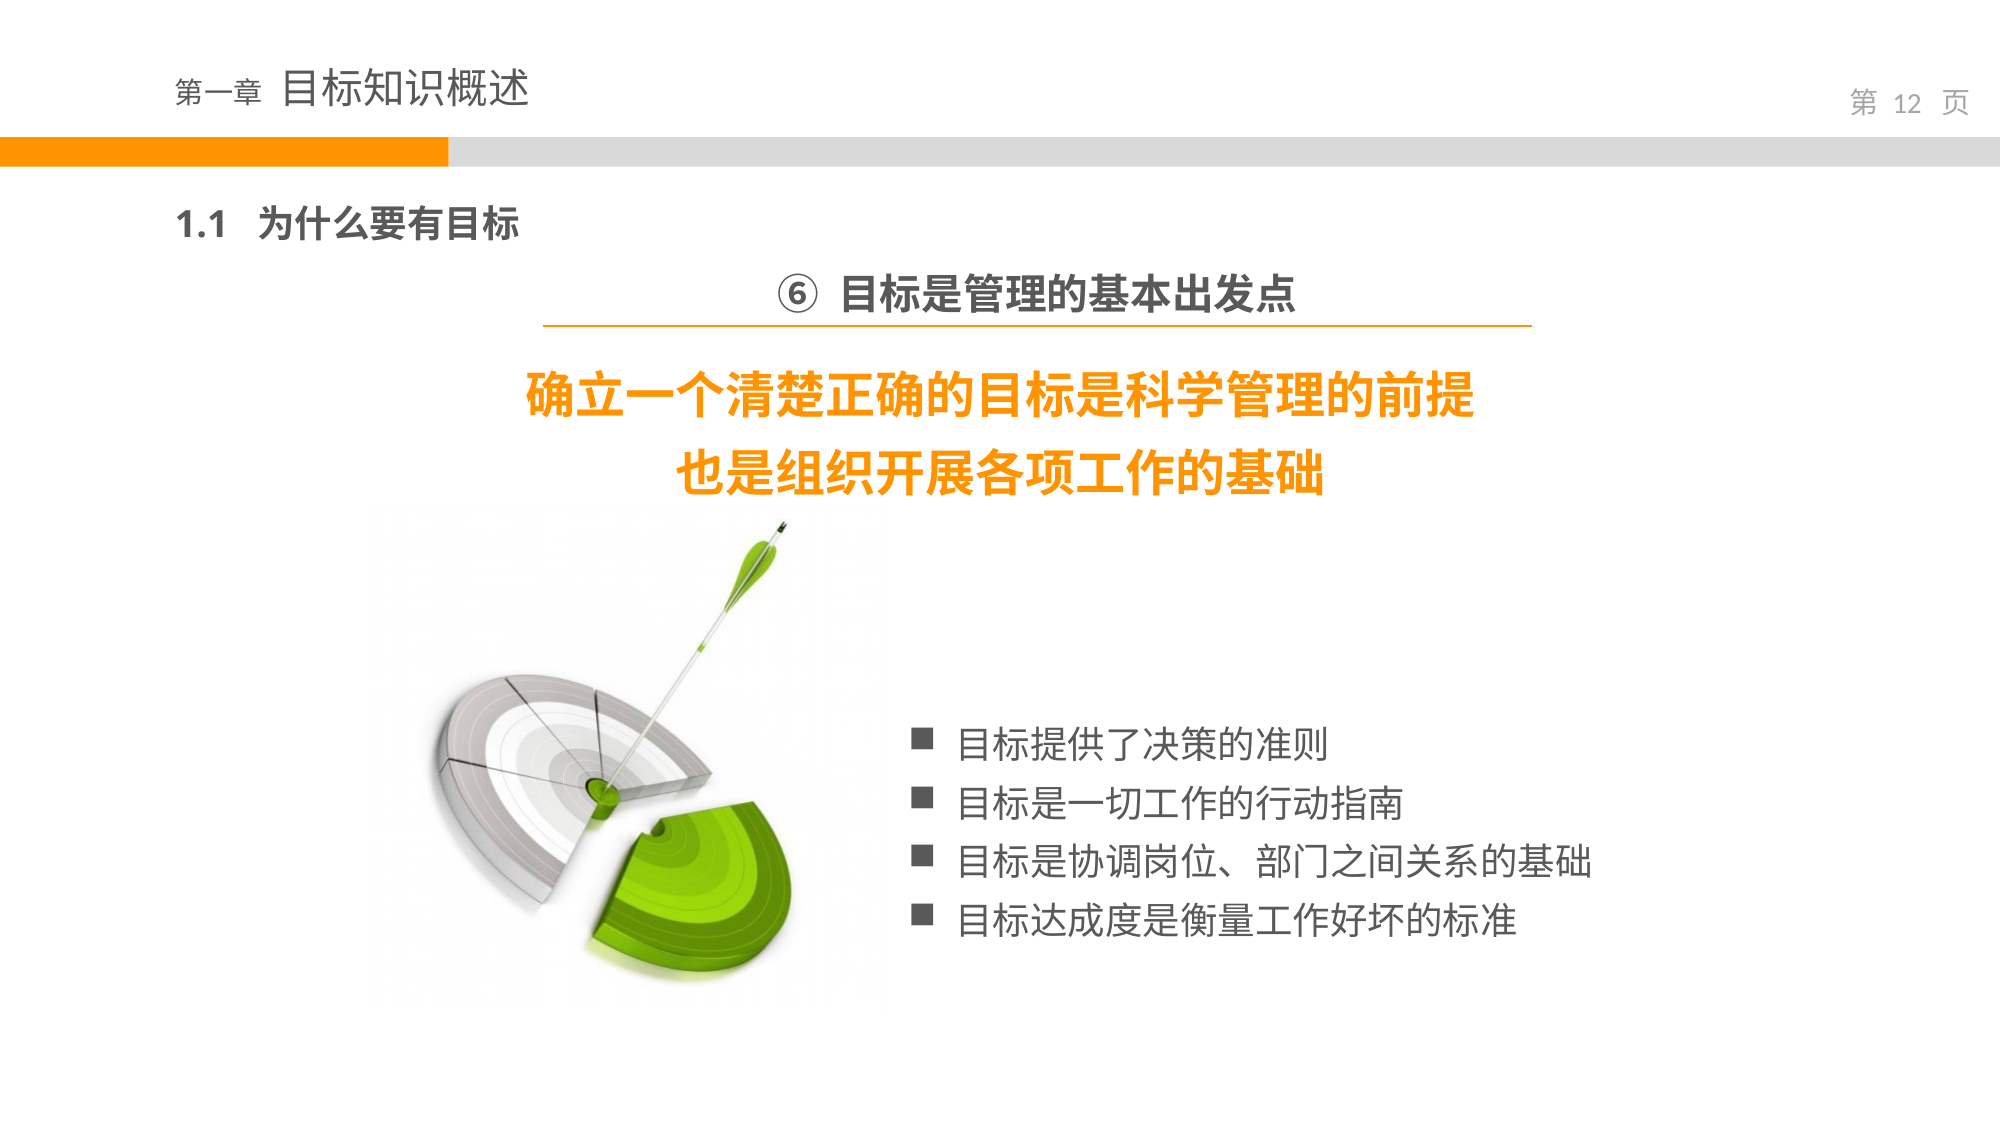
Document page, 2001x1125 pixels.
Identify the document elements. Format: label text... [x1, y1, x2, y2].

text_box 确立一个清楚正确的目标是科学管理的前提 也是组织开展各项工作的基础 [283, 338, 1717, 509]
text_box 1.1 为什么要有目标 [160, 192, 975, 253]
text_box 目标提供了决策的准则 目标是一切工作的行动指南 目标是协调岗位、部门之间关系的基础 目标达成度是衡量工作好坏的标准 [893, 700, 1697, 950]
picture [373, 503, 886, 1016]
text_box ⑥ 目标是管理的基本出发点 [543, 260, 1532, 325]
